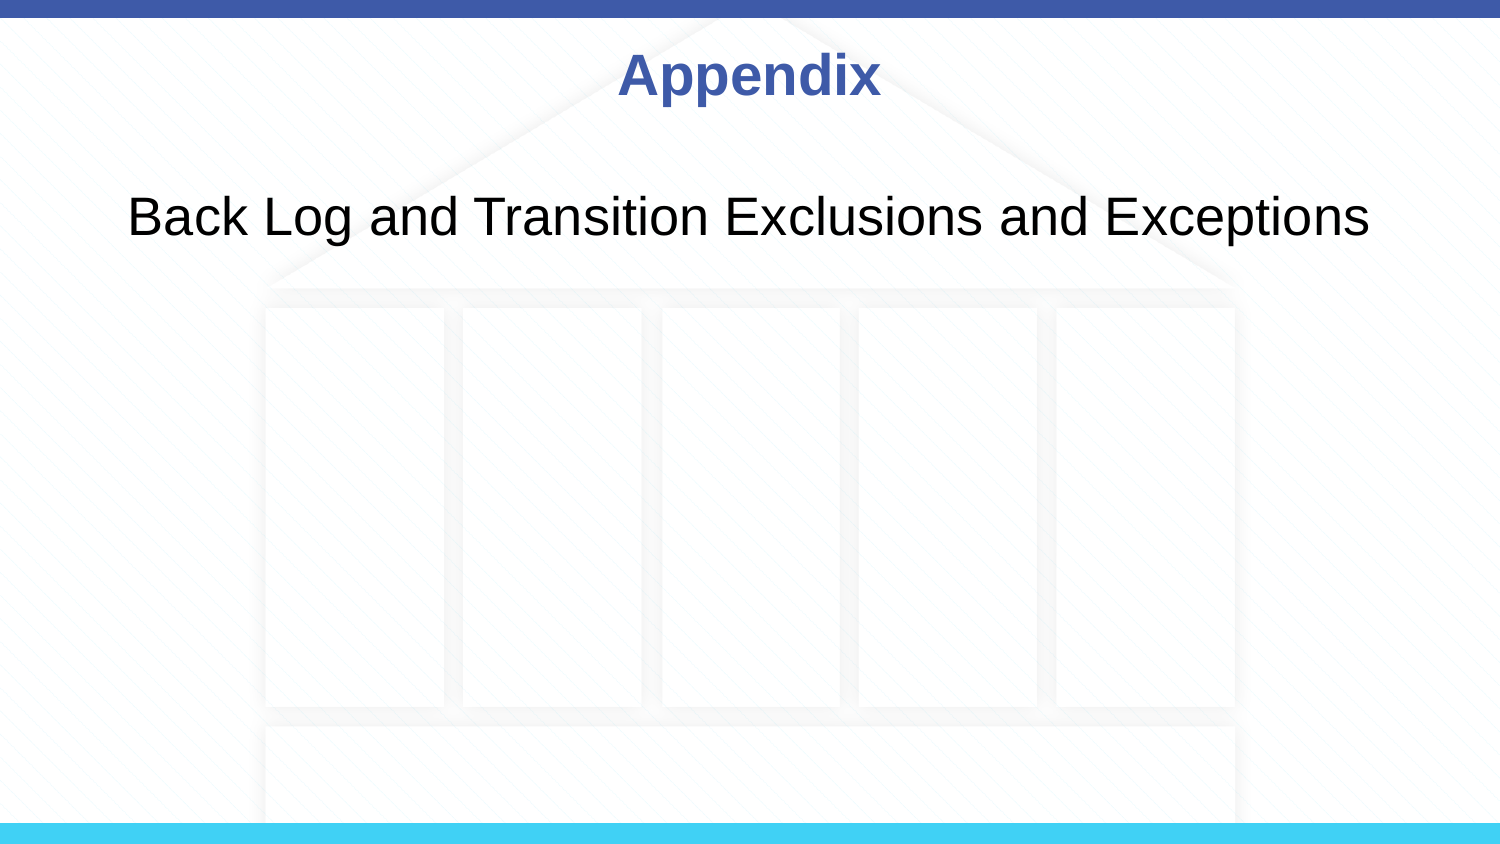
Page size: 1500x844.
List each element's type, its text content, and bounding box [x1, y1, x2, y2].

list Back Log and Transition Exclusions and Exceptions [75, 173, 1425, 777]
picture [0, 0, 1500, 844]
title Appendix [75, 20, 1425, 125]
